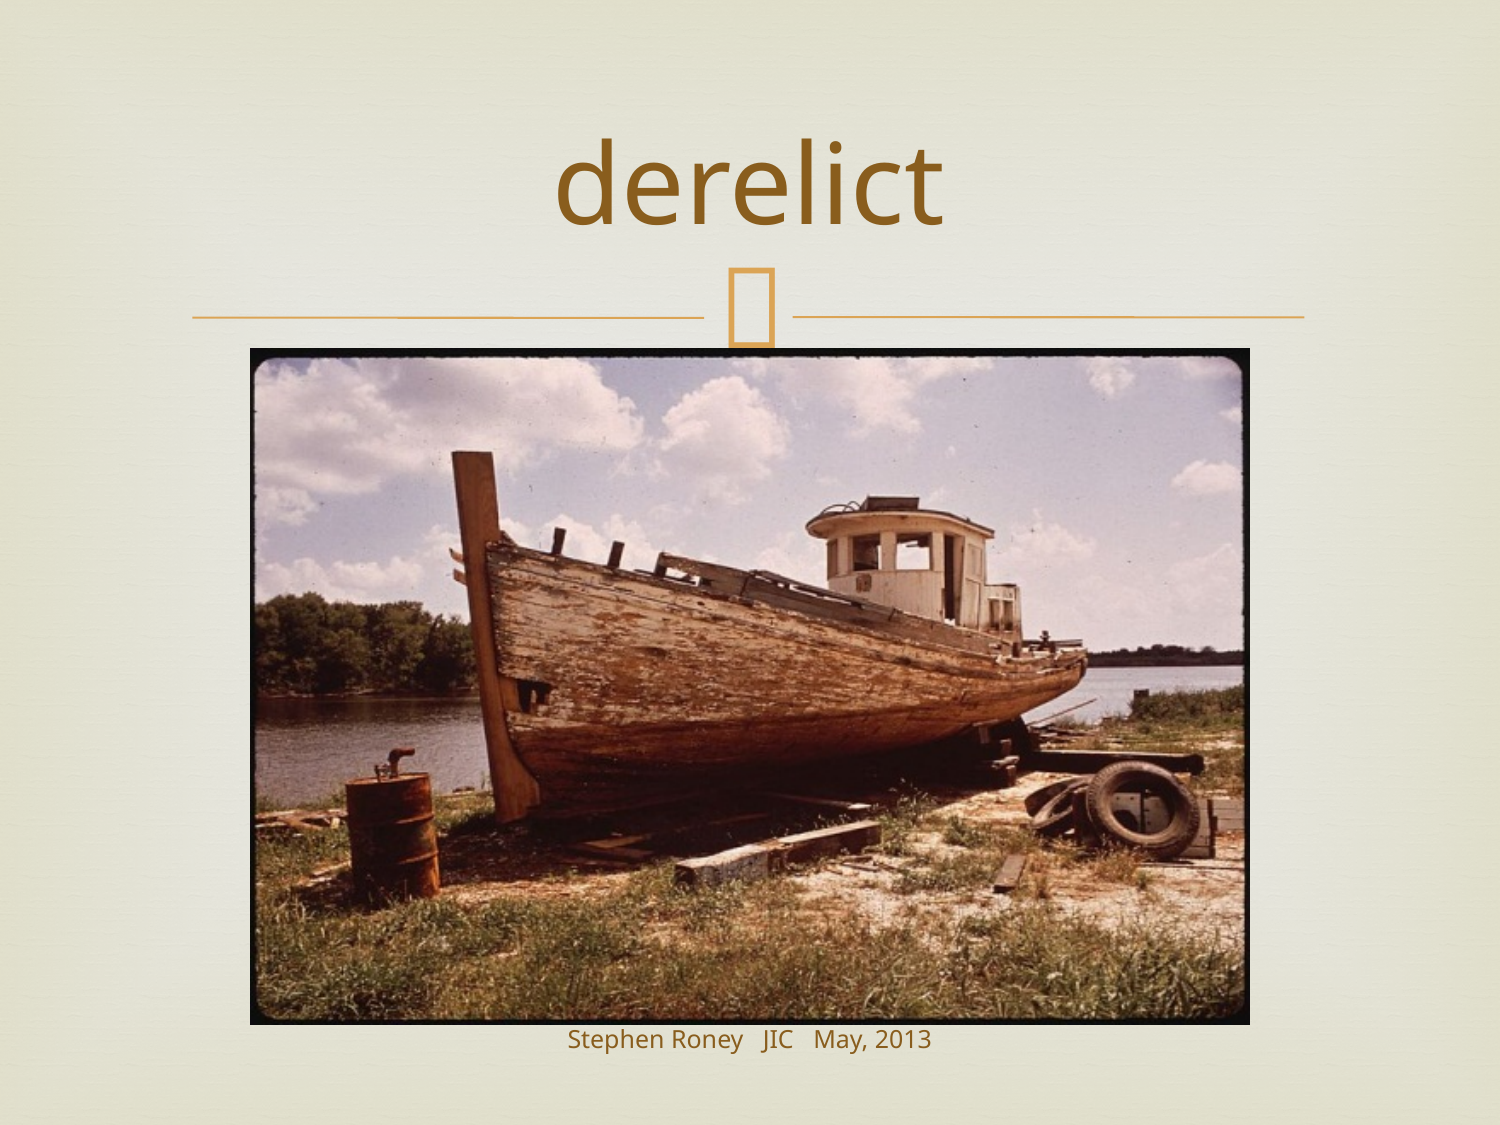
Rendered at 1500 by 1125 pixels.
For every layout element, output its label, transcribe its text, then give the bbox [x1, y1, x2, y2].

title derelict [112, 93, 1386, 267]
footer Stephen Roney JIC May, 2013 [512, 1035, 988, 1071]
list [250, 348, 1250, 1026]
